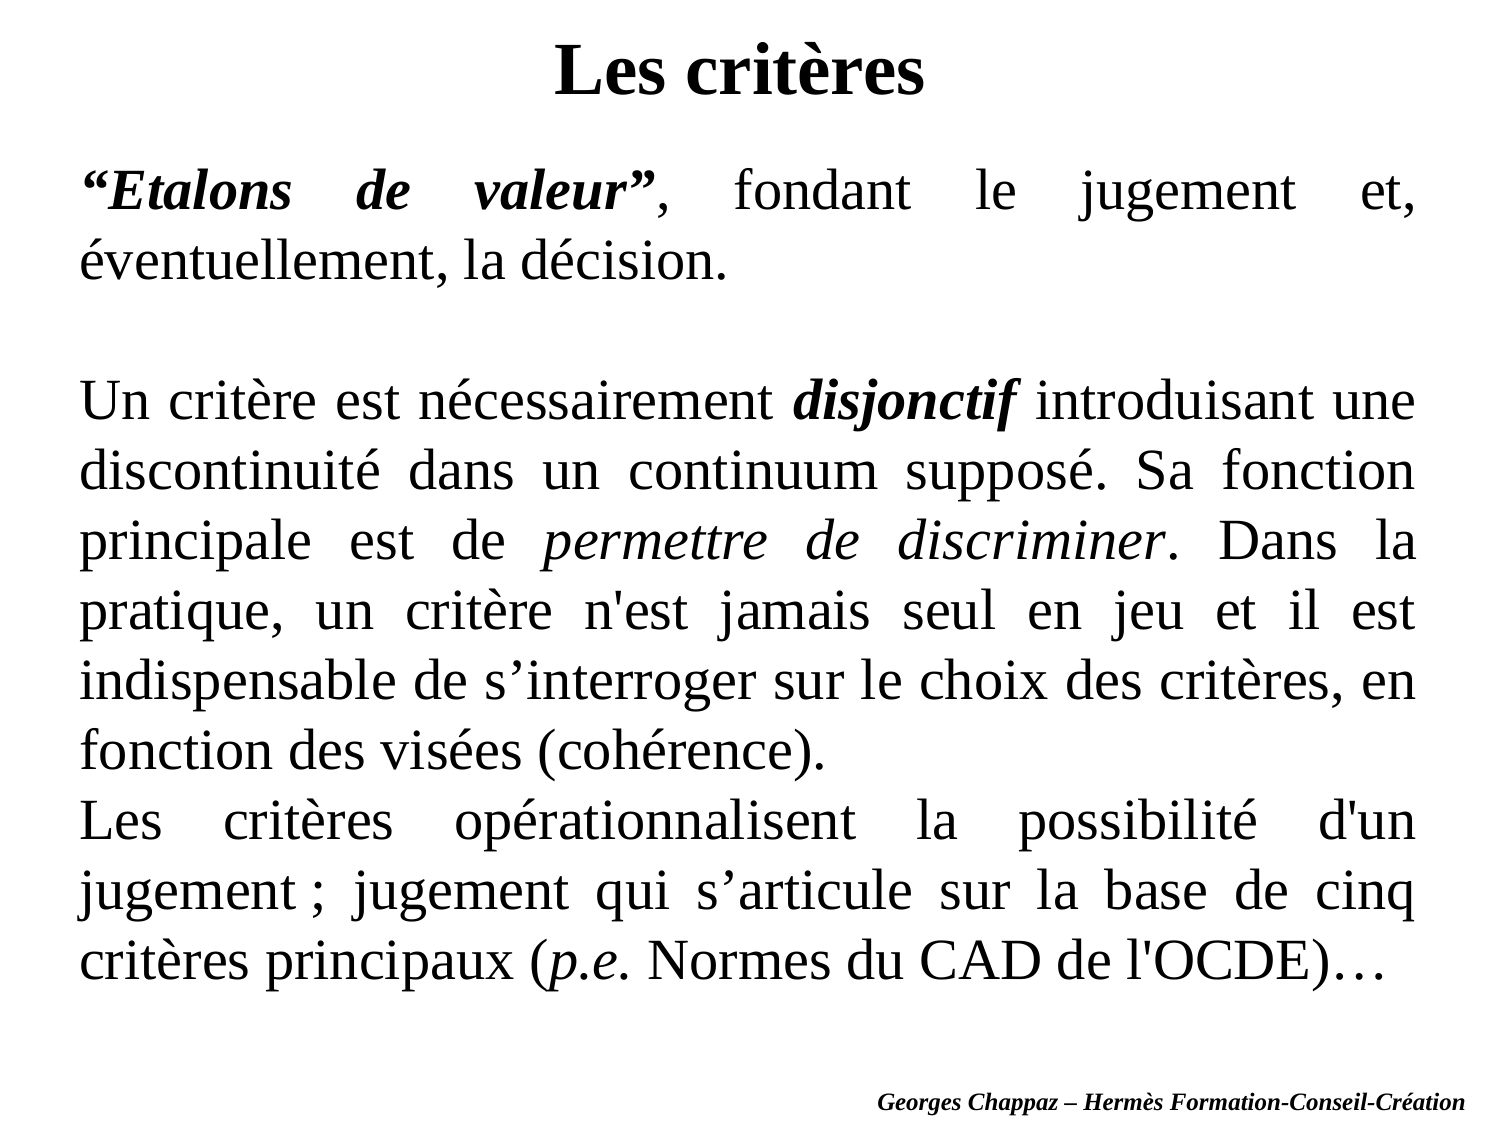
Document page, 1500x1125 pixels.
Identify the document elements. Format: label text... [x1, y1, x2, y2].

text_box “Etalons de valeur”, fondant le jugement et, éventuellement, la décision. Un critère est nécessairement disjonctif introduisant une discontinuité dans un continuum supposé. Sa fonction principale est de permettre de discriminer. Dans la pratique, un critère n'est jamais seul en jeu et il est indispensable de s’interroger sur le choix des critères, en fonction des visées (cohérence). Les critères opérationnalisent la possibilité d'un jugement ; jugement qui s’articule sur la base de cinq critères principaux (p.e. Normes du CAD de l'OCDE)… [64, 143, 1432, 999]
text_box Georges Chappaz – Hermès Formation-Conseil-Création [862, 1081, 1500, 1124]
text_box Les critères [64, 12, 1416, 117]
